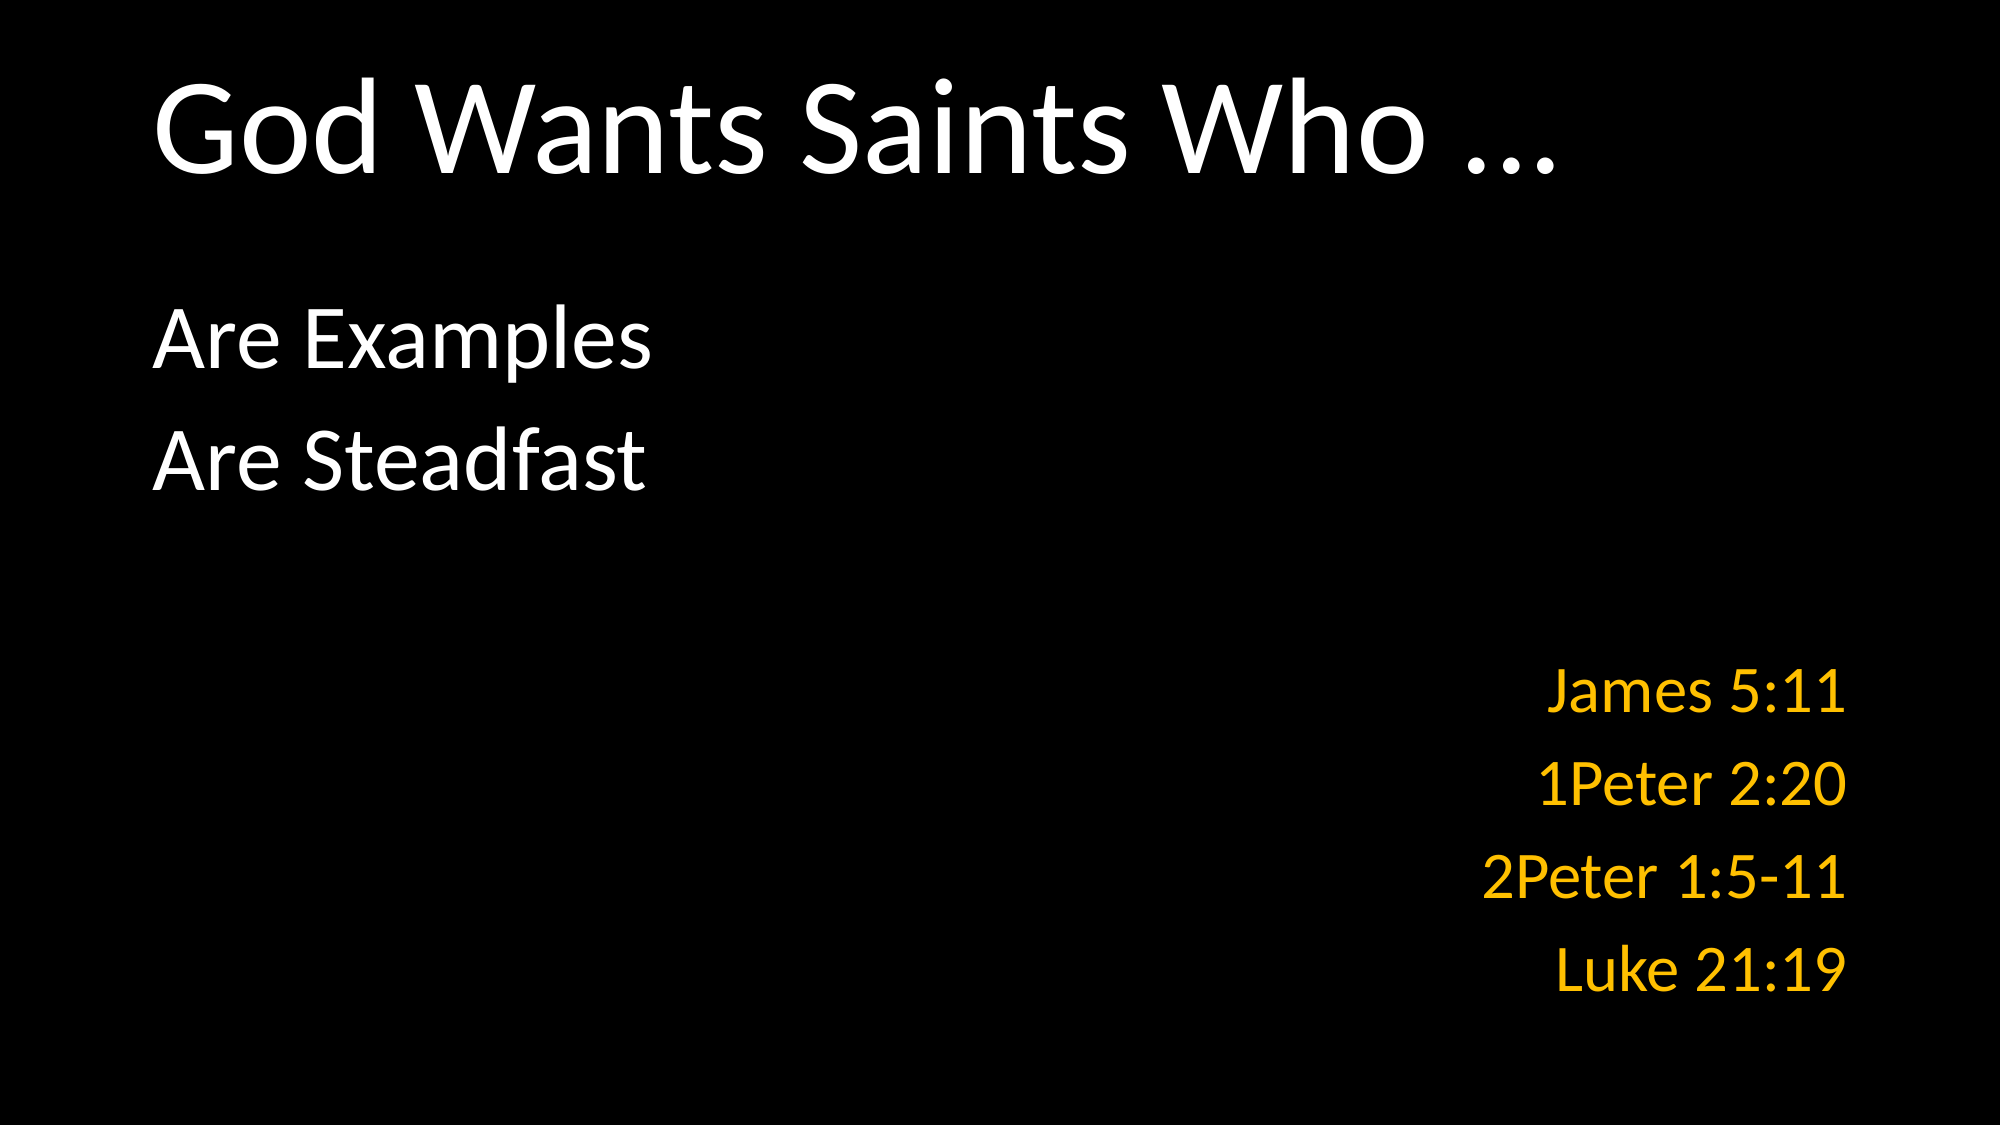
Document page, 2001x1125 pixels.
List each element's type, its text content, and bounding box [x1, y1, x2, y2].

list James 5:11 1Peter 2:20 2Peter 1:5-11 Luke 21:19 [1012, 299, 1863, 1014]
title God Wants Saints Who ... [137, 20, 1863, 238]
list Are Examples Are Steadfast [137, 268, 988, 1066]
